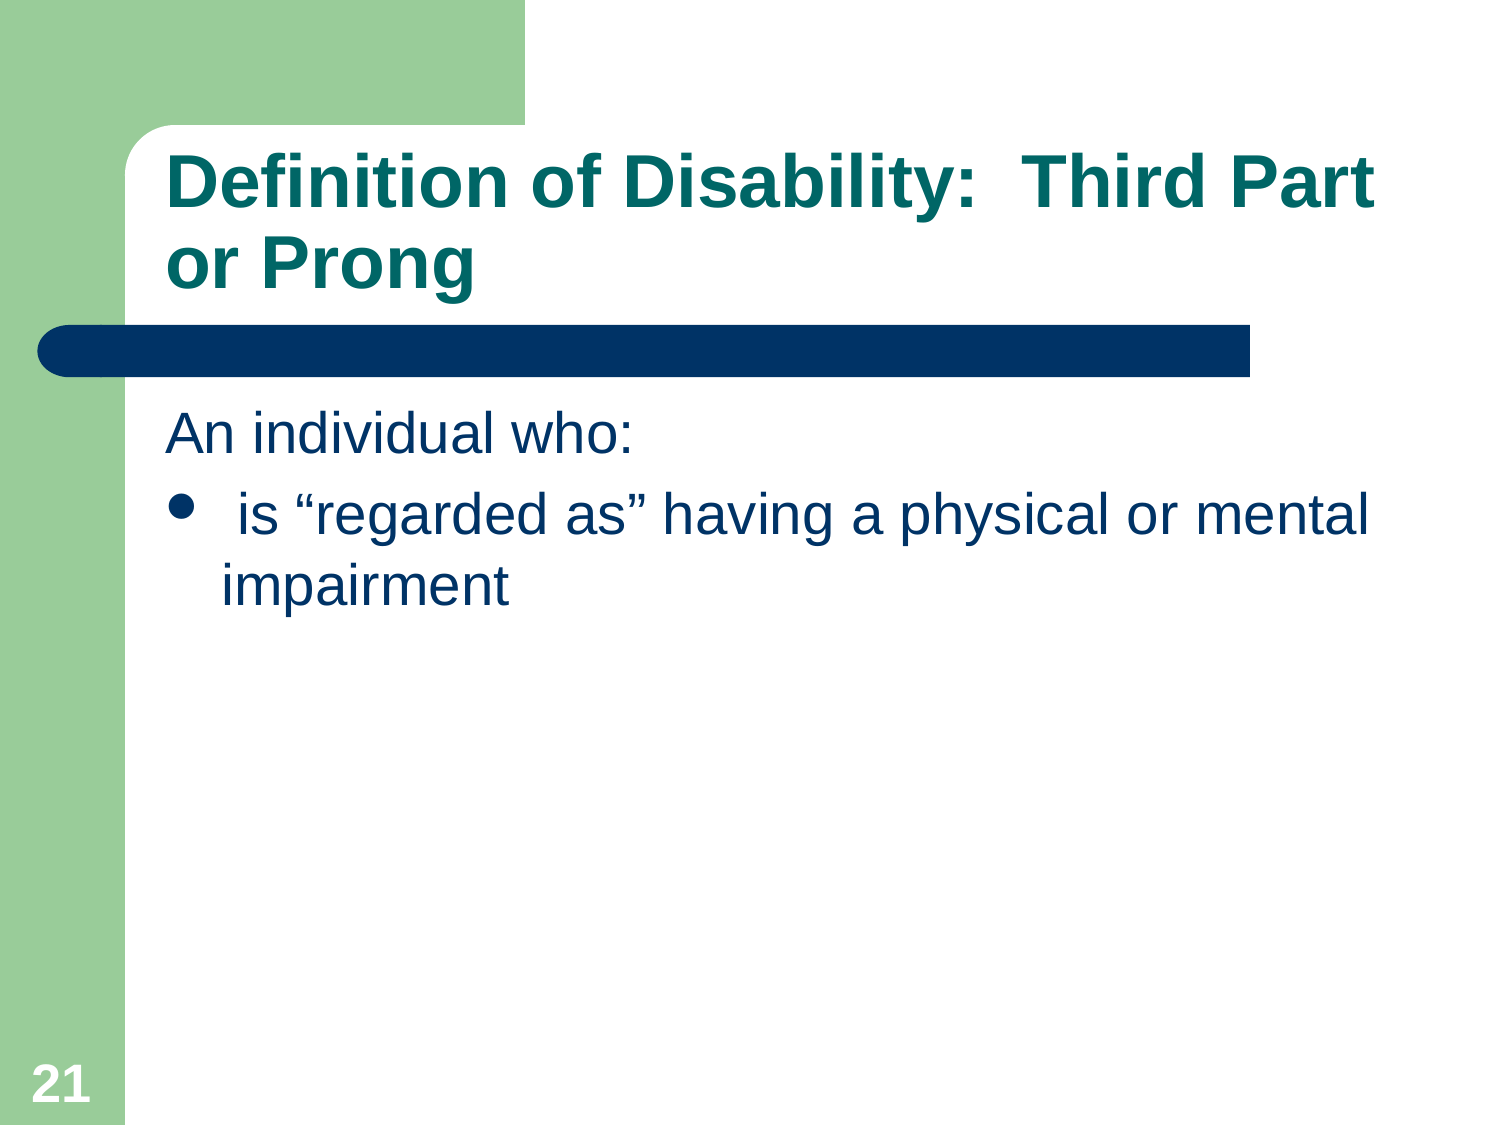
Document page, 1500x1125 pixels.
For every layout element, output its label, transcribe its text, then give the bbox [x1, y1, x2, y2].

list An individual who: is “regarded as” having a physical or mental impairment [149, 387, 1463, 1001]
title Definition of Disability: Third Part or Prong [149, 124, 1463, 313]
slide_number 21 [13, 1040, 111, 1122]
